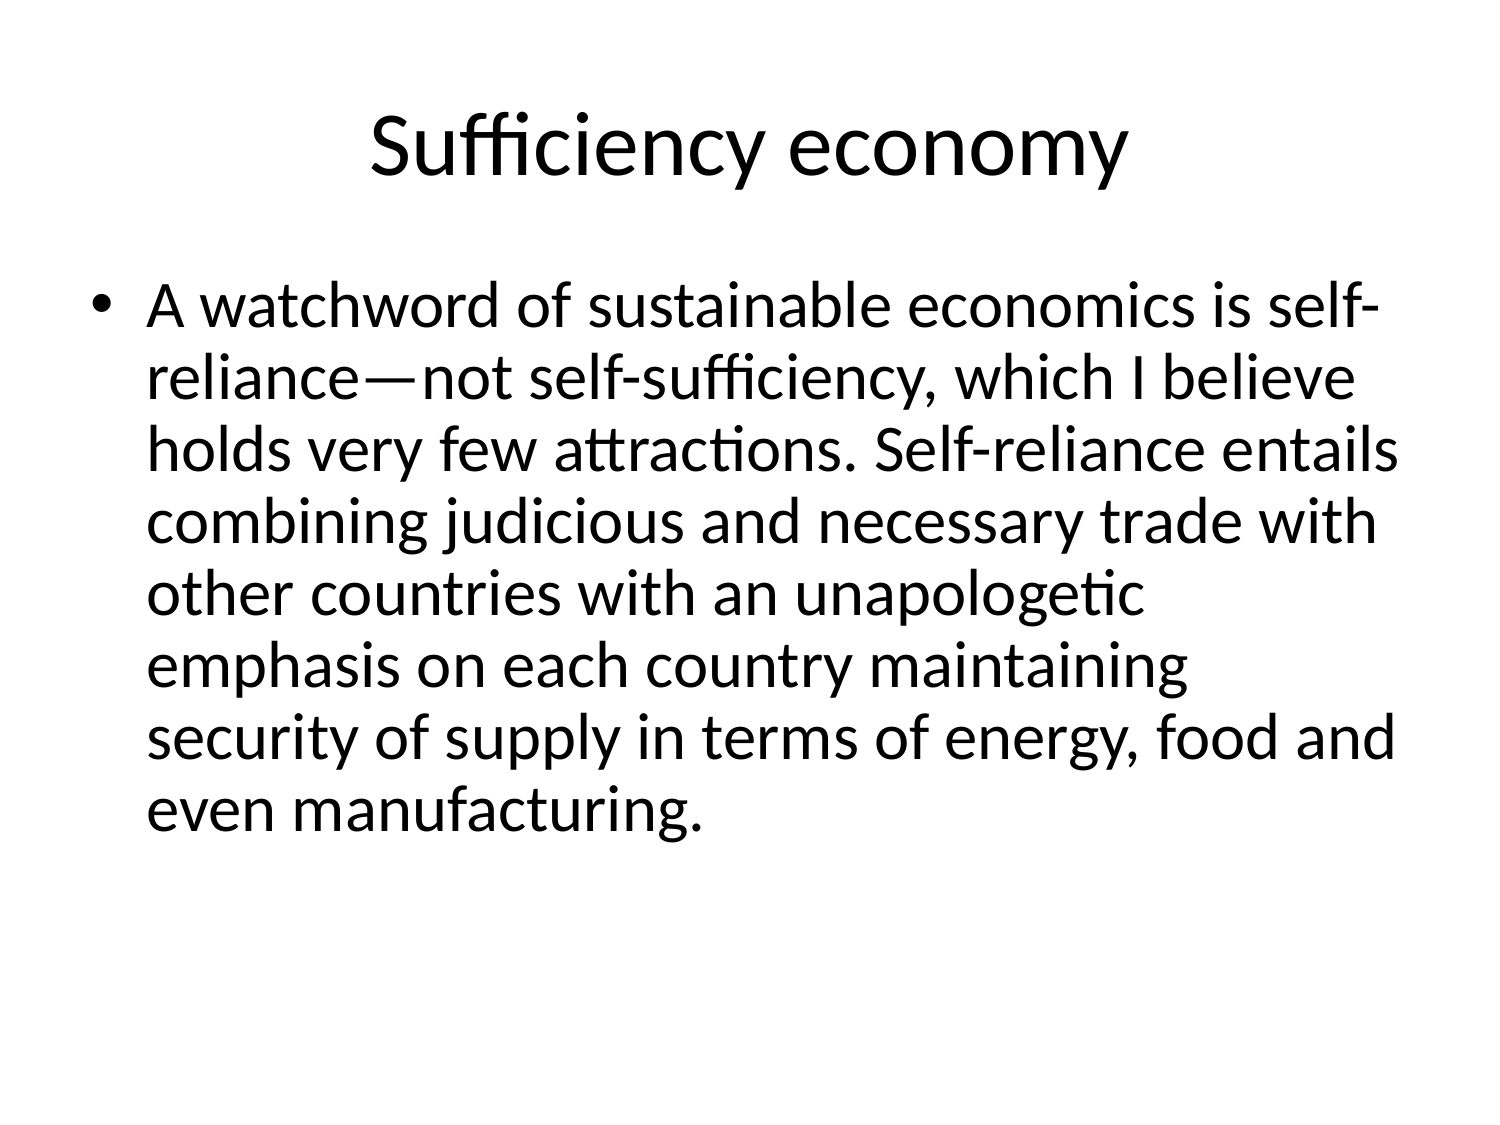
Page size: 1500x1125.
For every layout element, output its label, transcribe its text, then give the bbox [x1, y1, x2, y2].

list A watchword of sustainable economics is self-reliance—not self-sufficiency, which I believe holds very few attractions. Self-reliance entails combining judicious and necessary trade with other countries with an unapologetic emphasis on each country maintaining security of supply in terms of energy, food and even manufacturing. [75, 262, 1425, 1005]
title Sufficiency economy [75, 45, 1425, 233]
